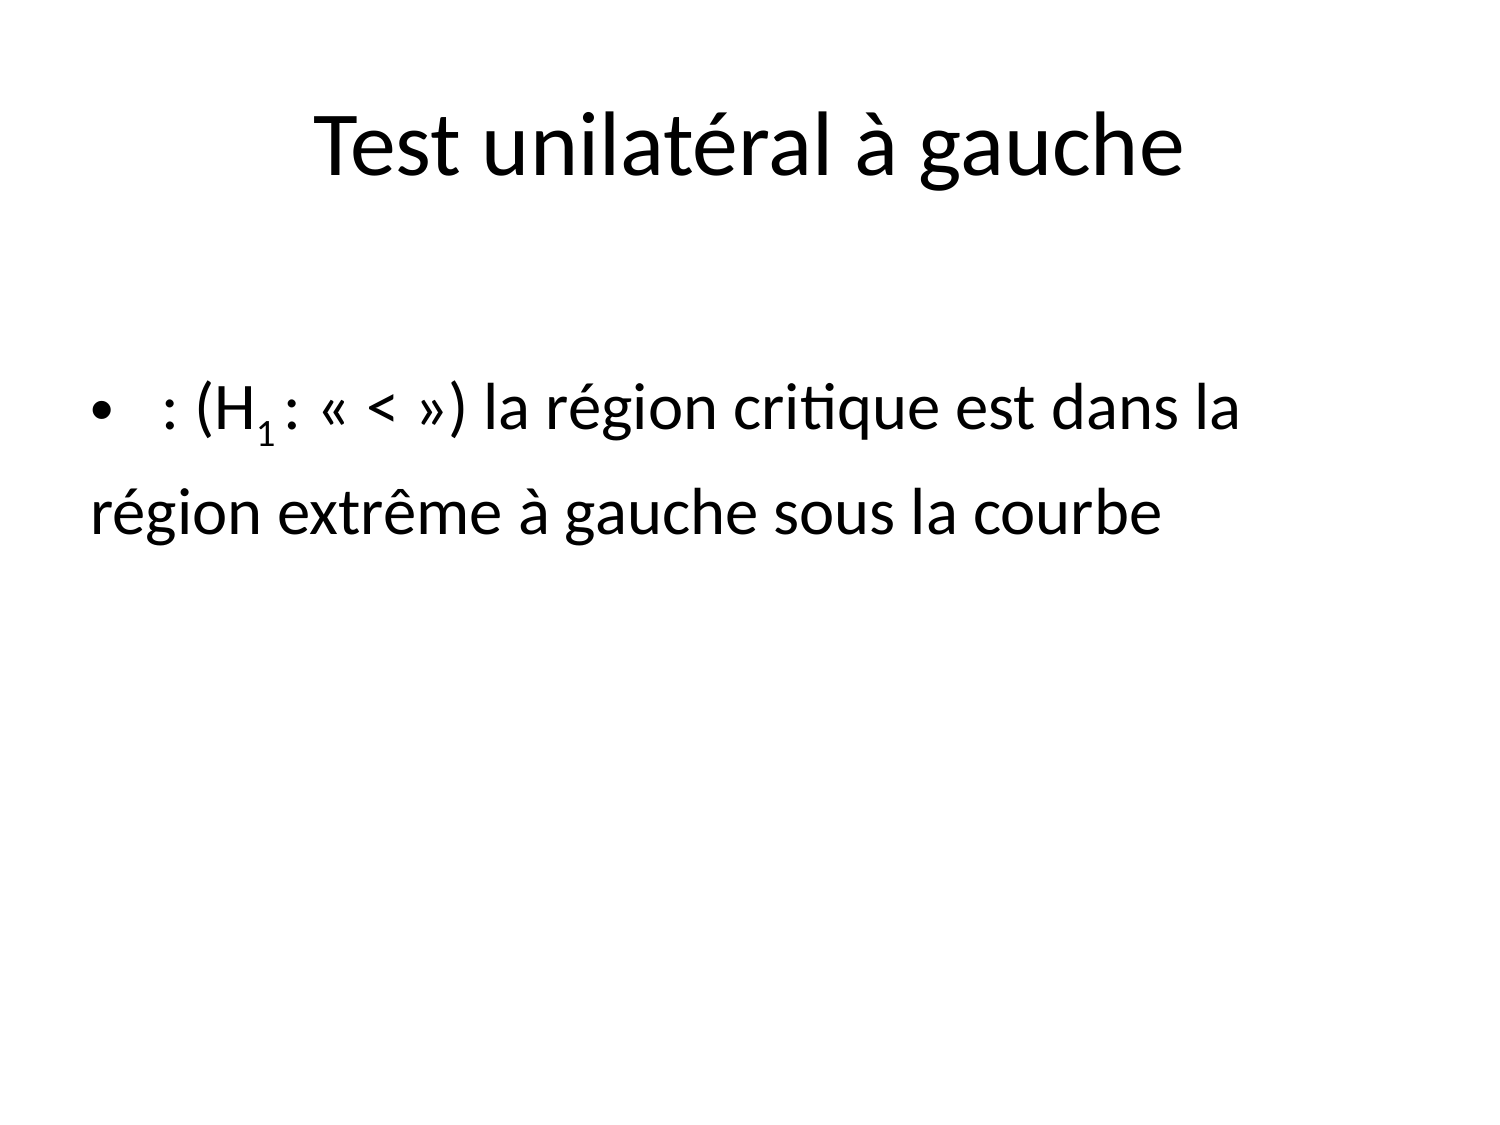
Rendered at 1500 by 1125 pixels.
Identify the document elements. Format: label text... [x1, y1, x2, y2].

list : (H1 : « < ») la région critique est dans la région extrême à gauche sous la courbe [75, 262, 1425, 1005]
title Test unilatéral à gauche [75, 45, 1425, 233]
